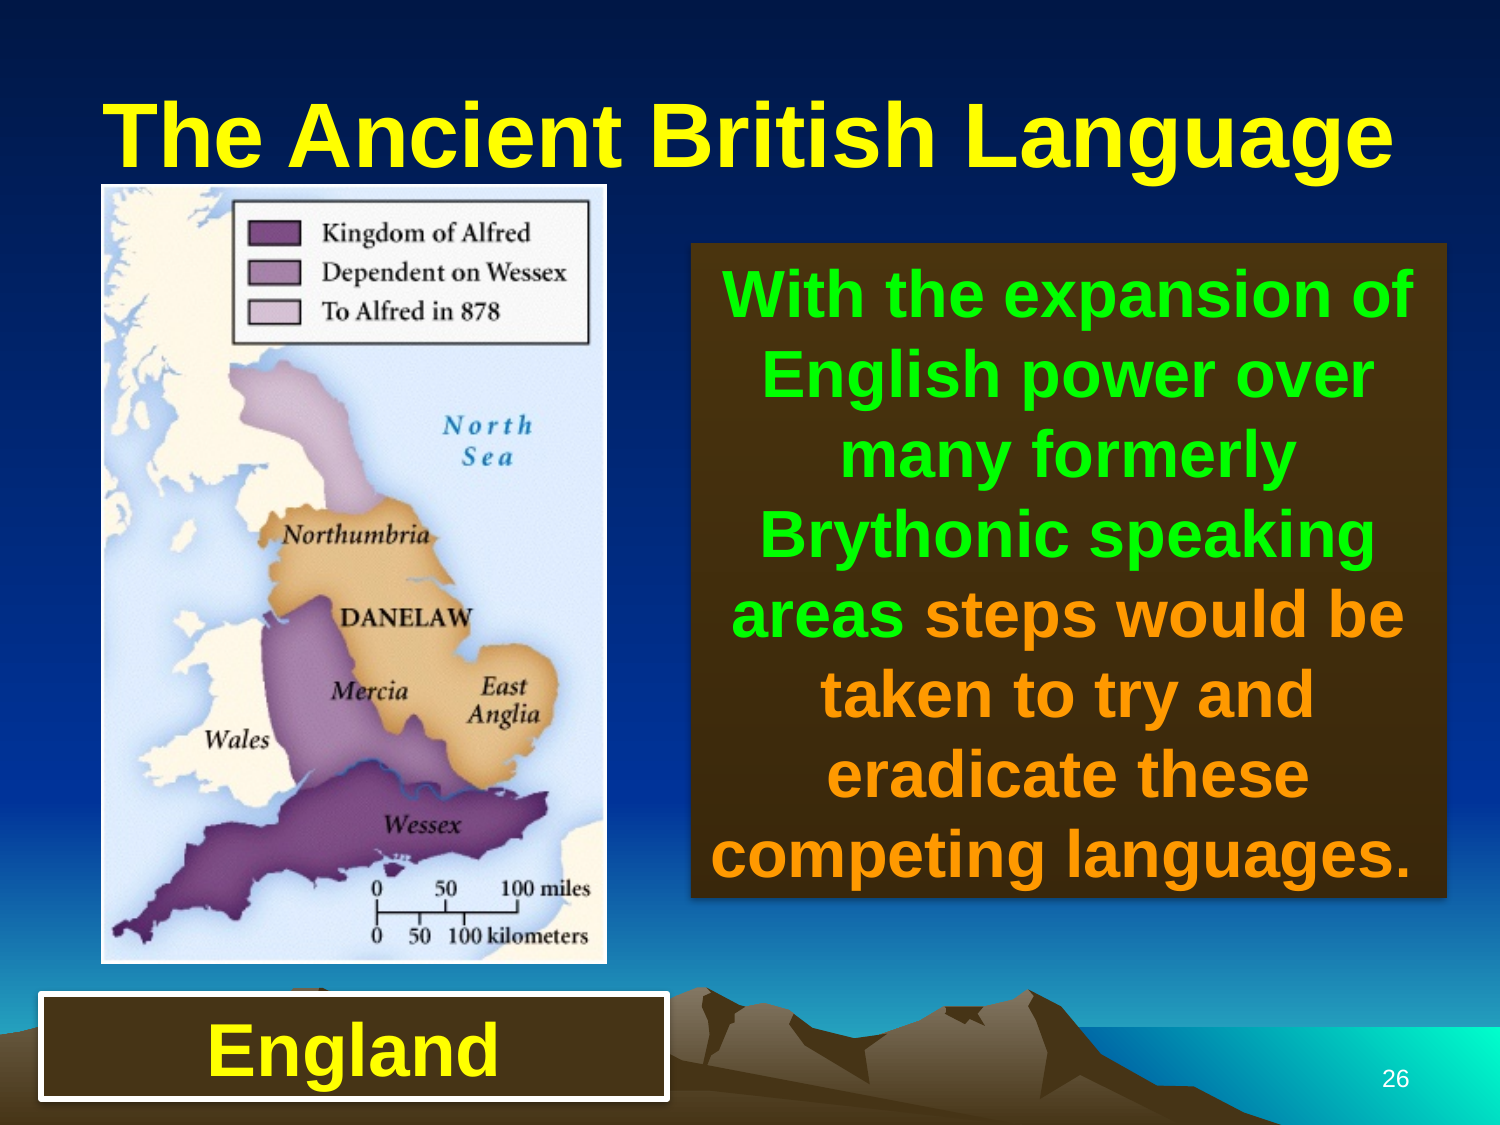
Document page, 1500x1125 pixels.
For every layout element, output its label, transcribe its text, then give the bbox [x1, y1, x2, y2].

title The Ancient British Language [74, 37, 1426, 226]
text_box With the expansion of English power over many formerly Brythonic speaking areas steps would be taken to try and eradicate these competing languages. [690, 243, 1447, 898]
slide_number 26 [1074, 1024, 1426, 1101]
text_box England [38, 991, 670, 1102]
picture [101, 184, 607, 965]
